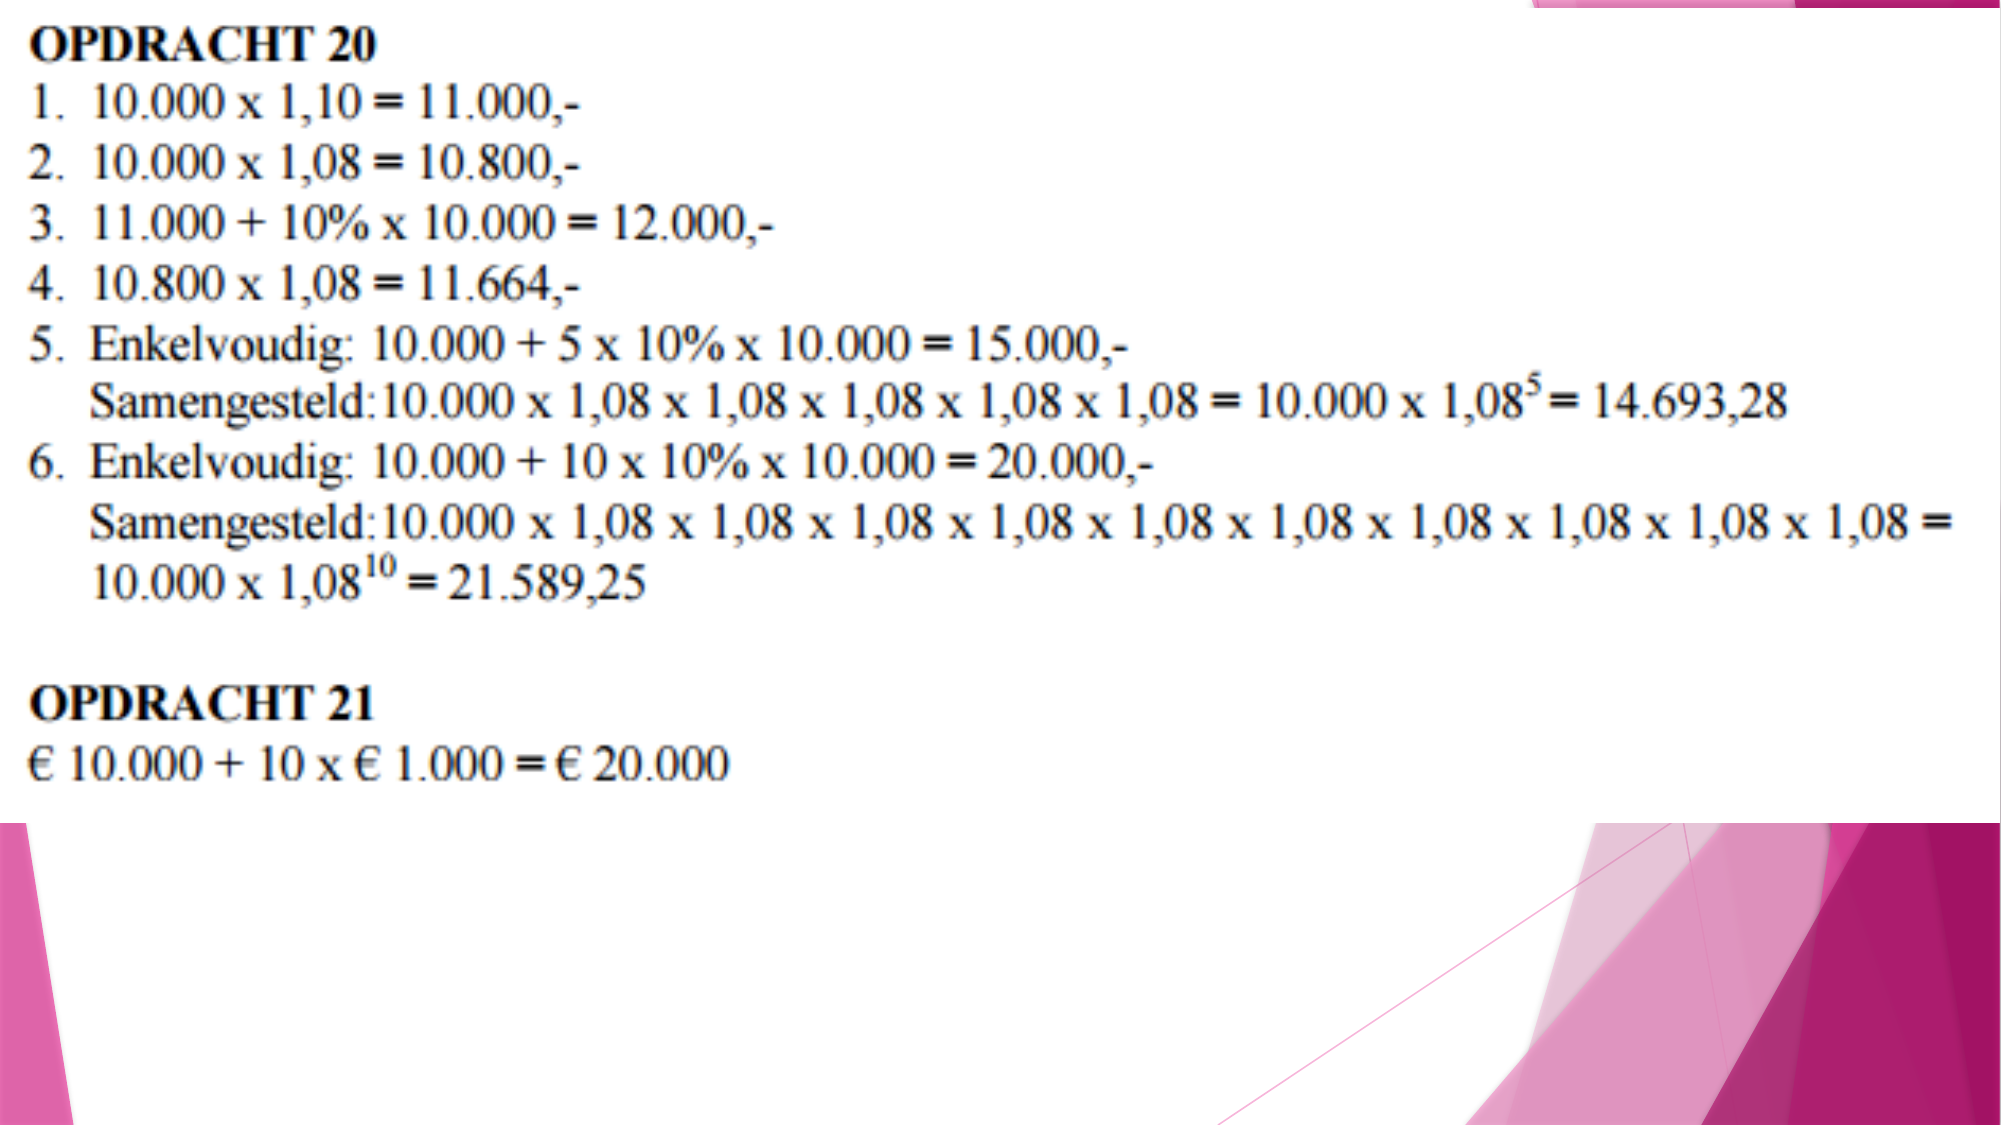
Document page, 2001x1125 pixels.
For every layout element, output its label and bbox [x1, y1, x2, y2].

picture [0, 7, 2000, 823]
